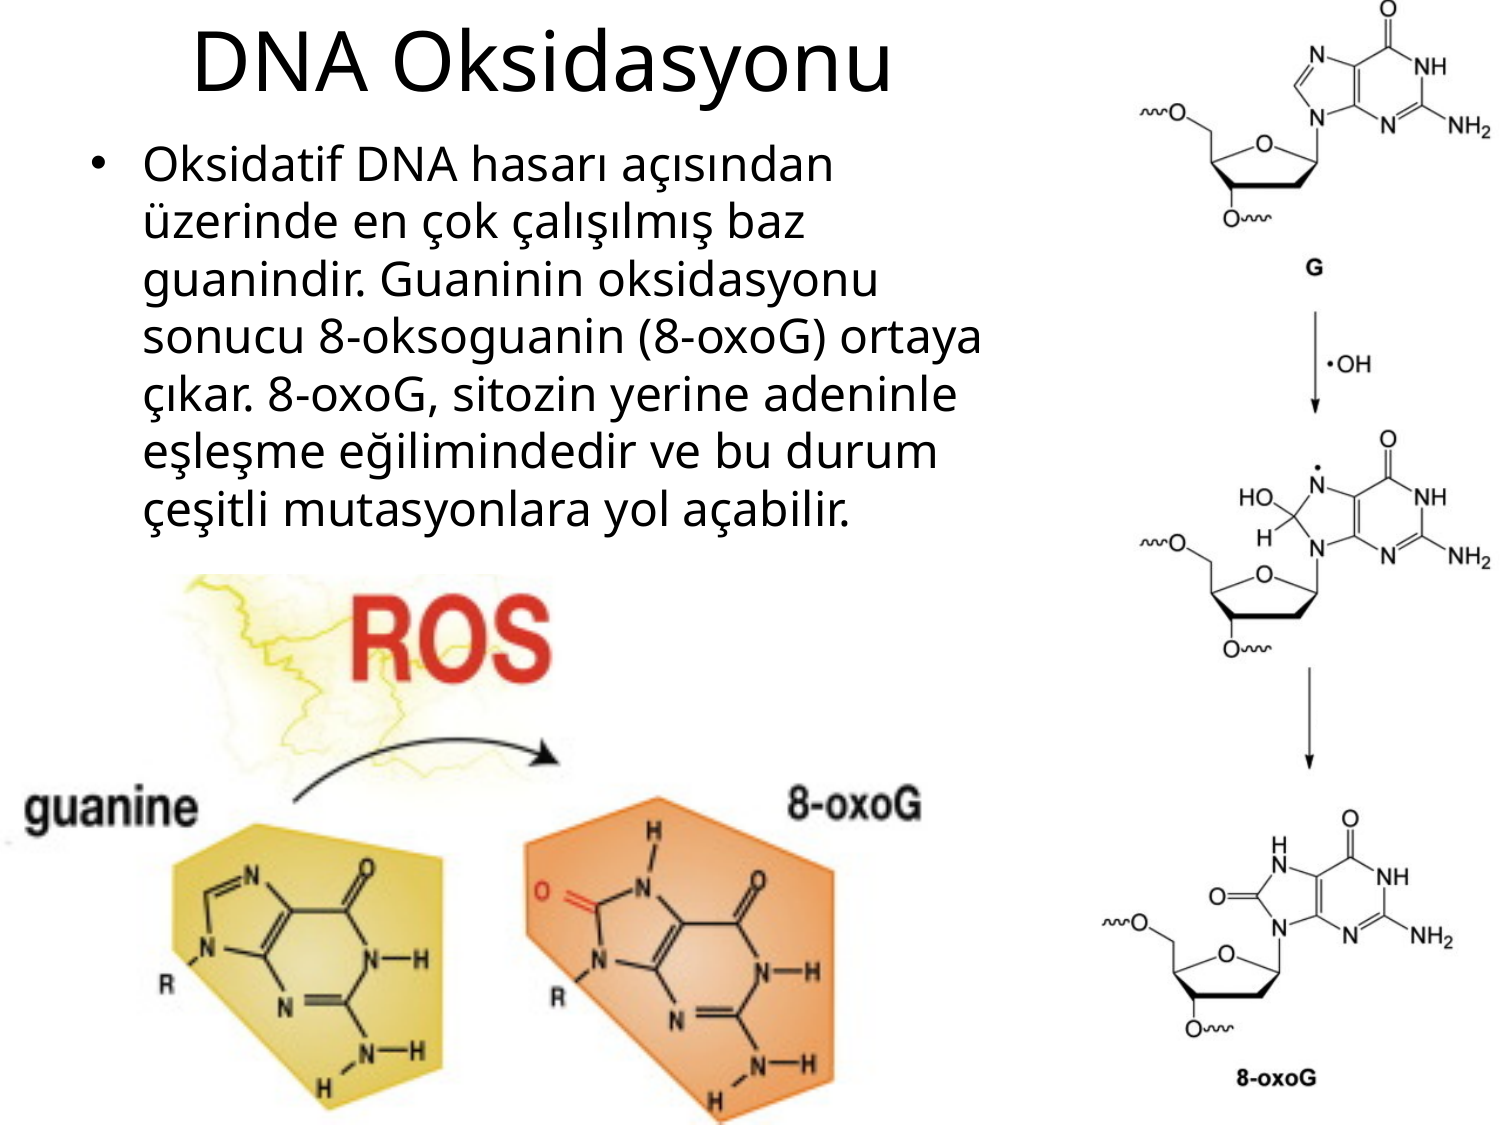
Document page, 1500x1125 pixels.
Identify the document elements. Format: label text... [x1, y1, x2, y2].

title DNA Oksidasyonu [76, 0, 1010, 116]
picture [1098, 0, 1500, 1125]
list Oksidatif DNA hasarı açısından üzerinde en çok çalışılmış baz guanindir. Guaninin oksidasyonu sonucu 8-oksoguanin (8-oxoG) ortaya çıkar. 8-oxoG, sitozin yerine adeninle eşleşme eğilimindedir ve bu durum çeşitli mutasyonlara yol açabilir. [75, 125, 1046, 551]
picture [0, 574, 959, 1125]
